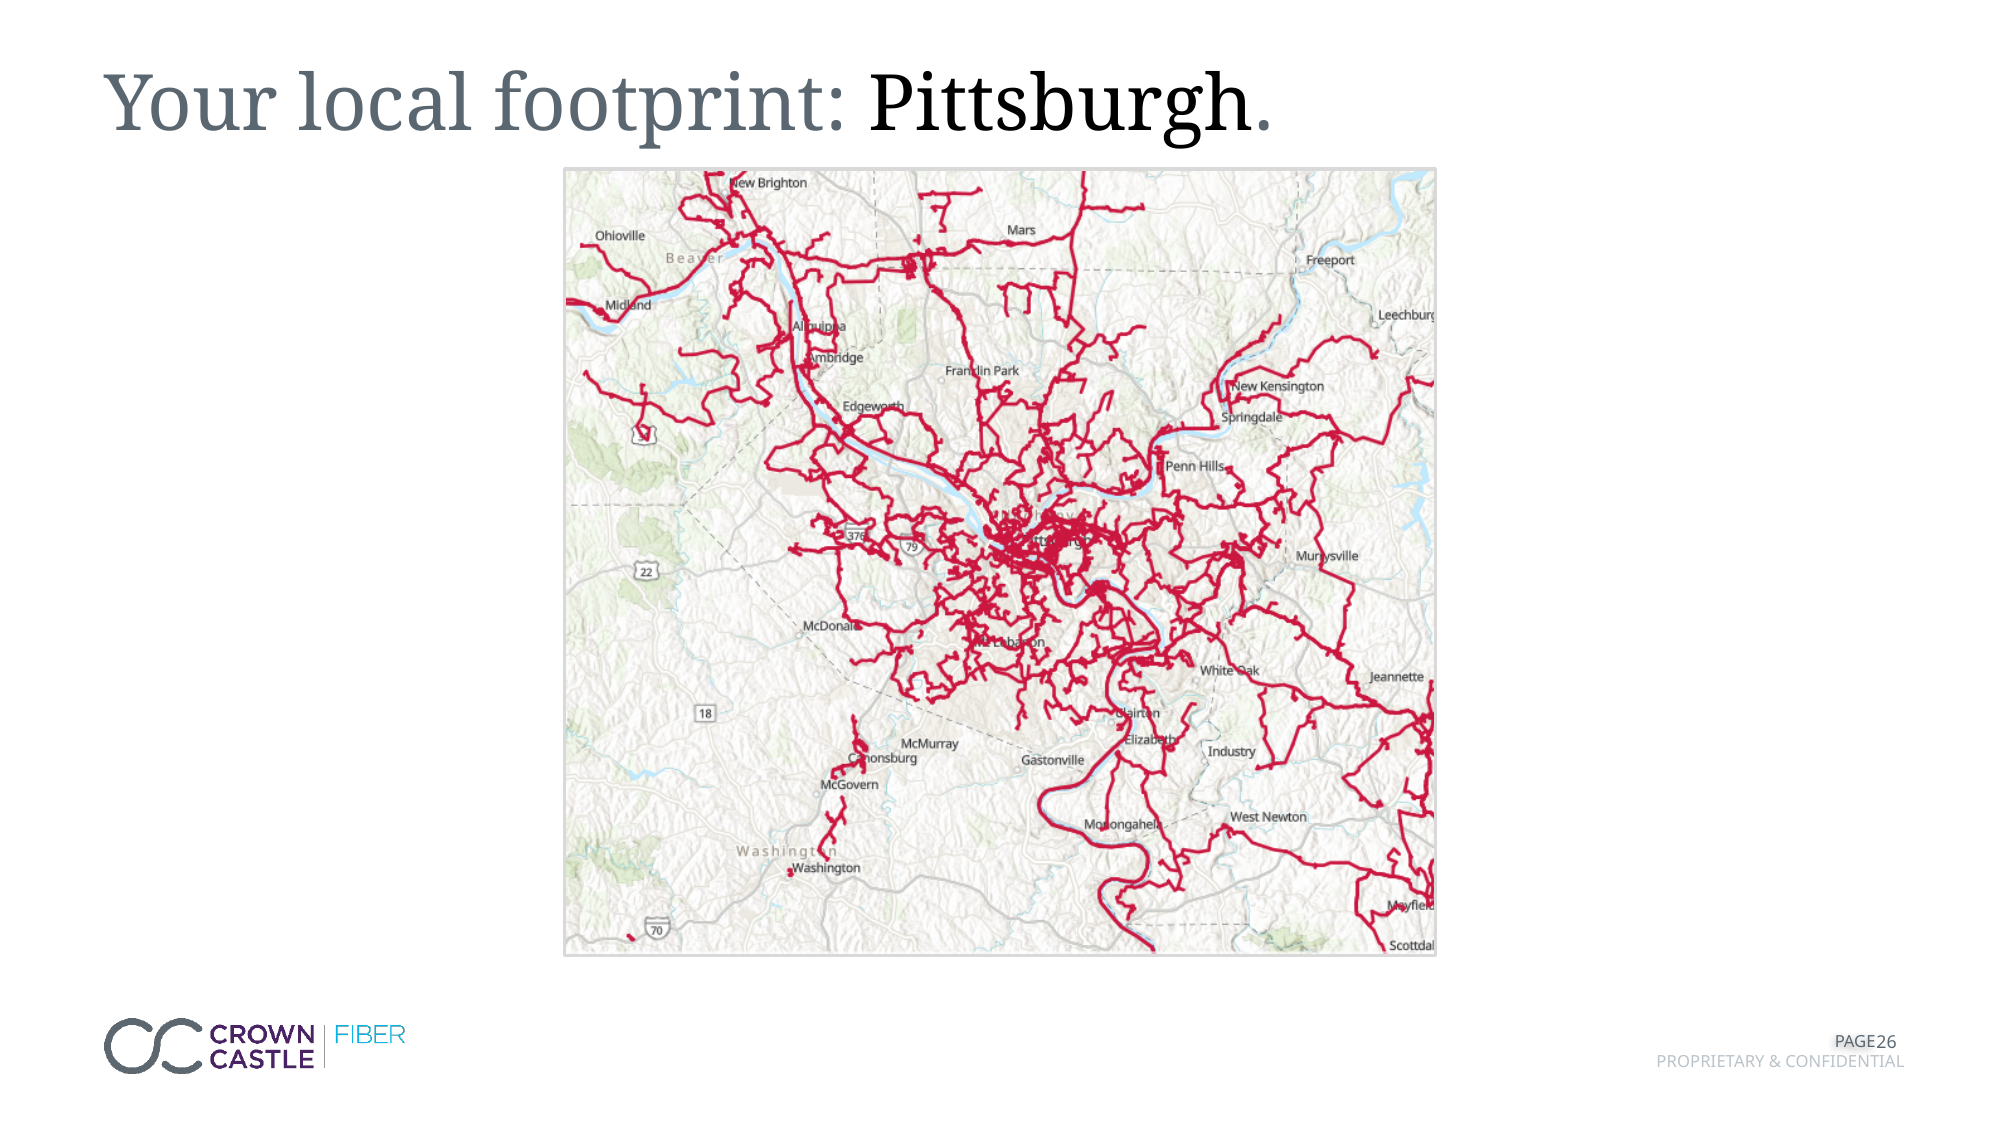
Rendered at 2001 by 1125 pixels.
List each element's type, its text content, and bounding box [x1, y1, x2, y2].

list Your local footprint: Pittsburgh. [104, 45, 1858, 249]
picture [104, 1018, 405, 1074]
picture [565, 170, 1435, 954]
